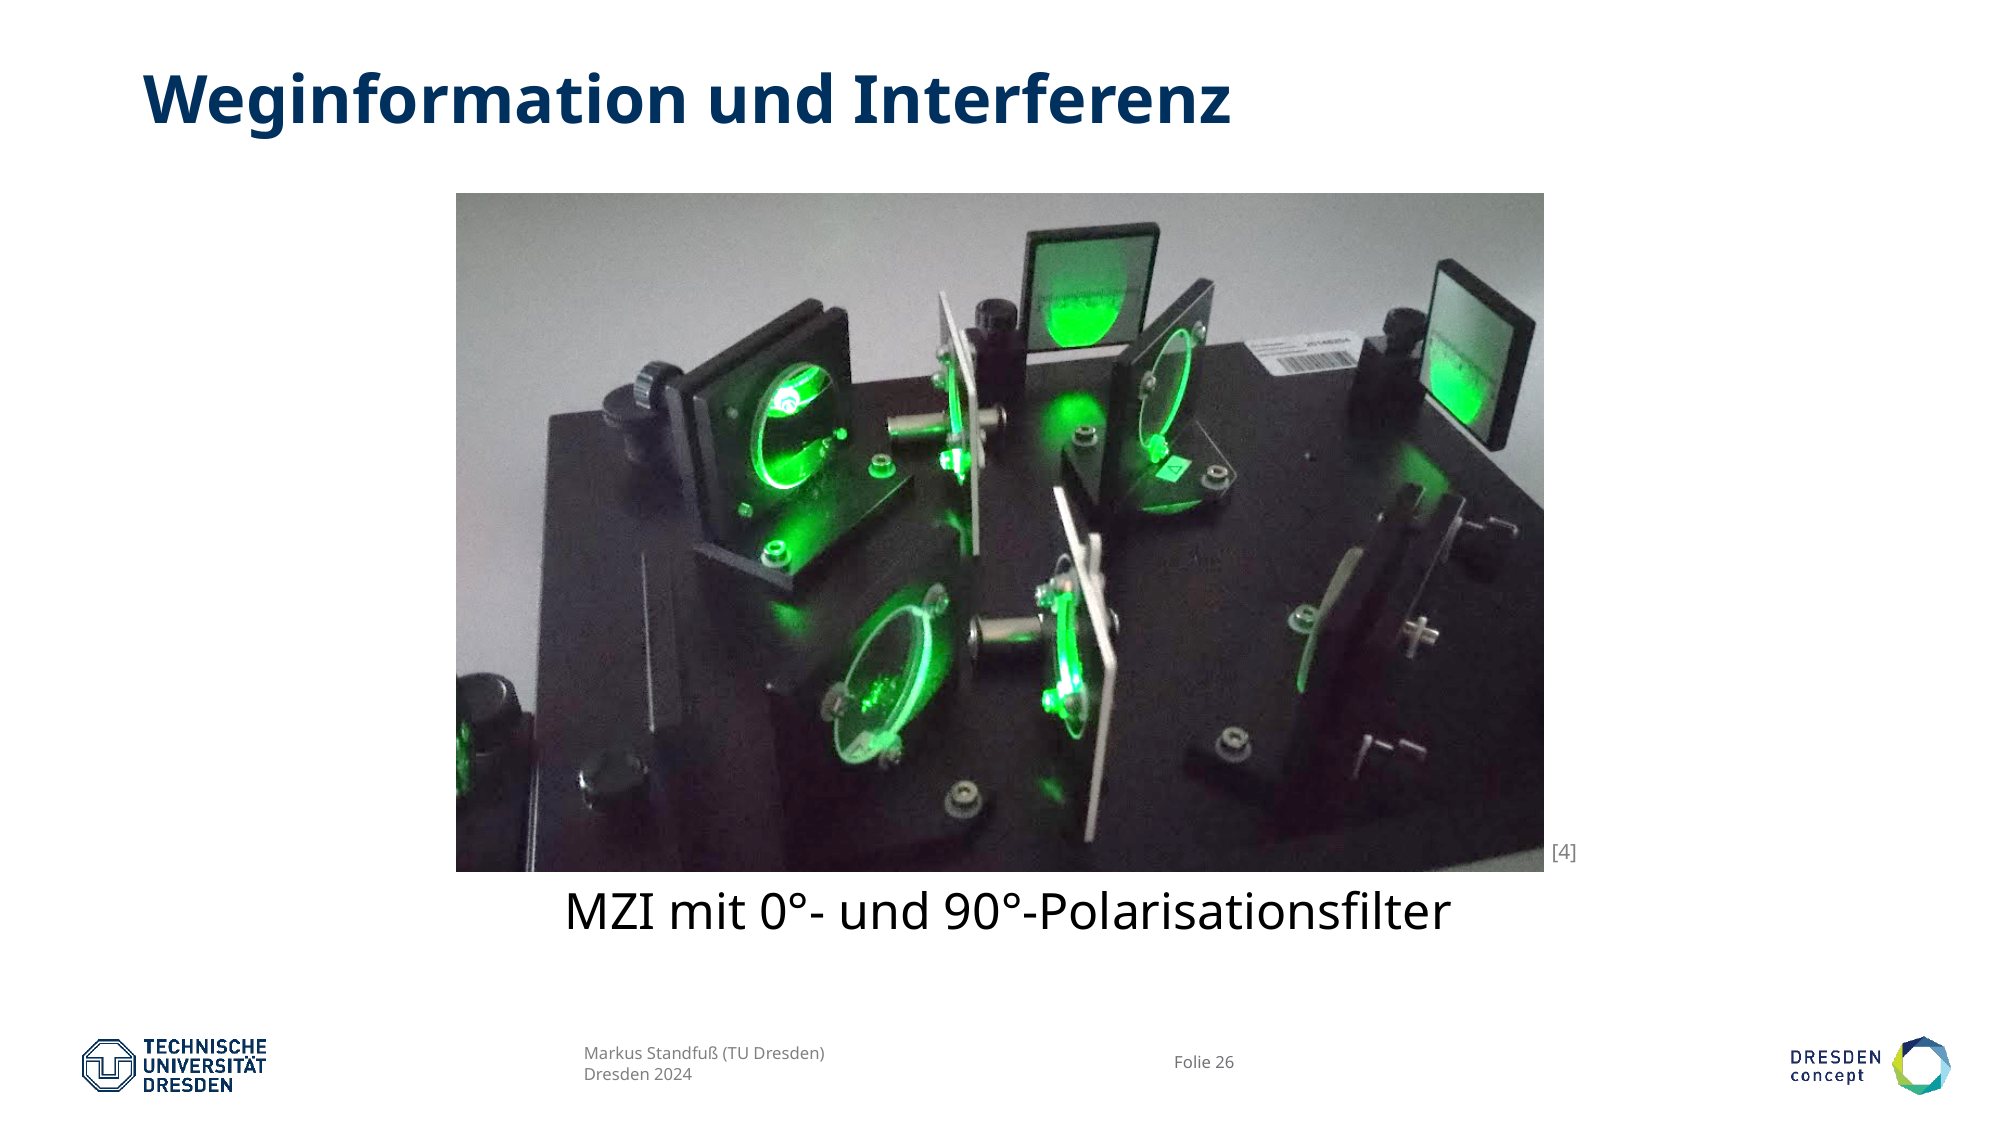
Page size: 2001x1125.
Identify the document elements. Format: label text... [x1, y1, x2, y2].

text_box [4] [1544, 831, 1592, 872]
picture [1791, 1036, 1951, 1095]
picture [455, 193, 1544, 872]
title Weginformation und Interferenz [143, 56, 1880, 169]
text_box MZI mit 0°- und 90°-Polarisationsfilter [550, 872, 1473, 947]
picture [82, 1039, 266, 1092]
